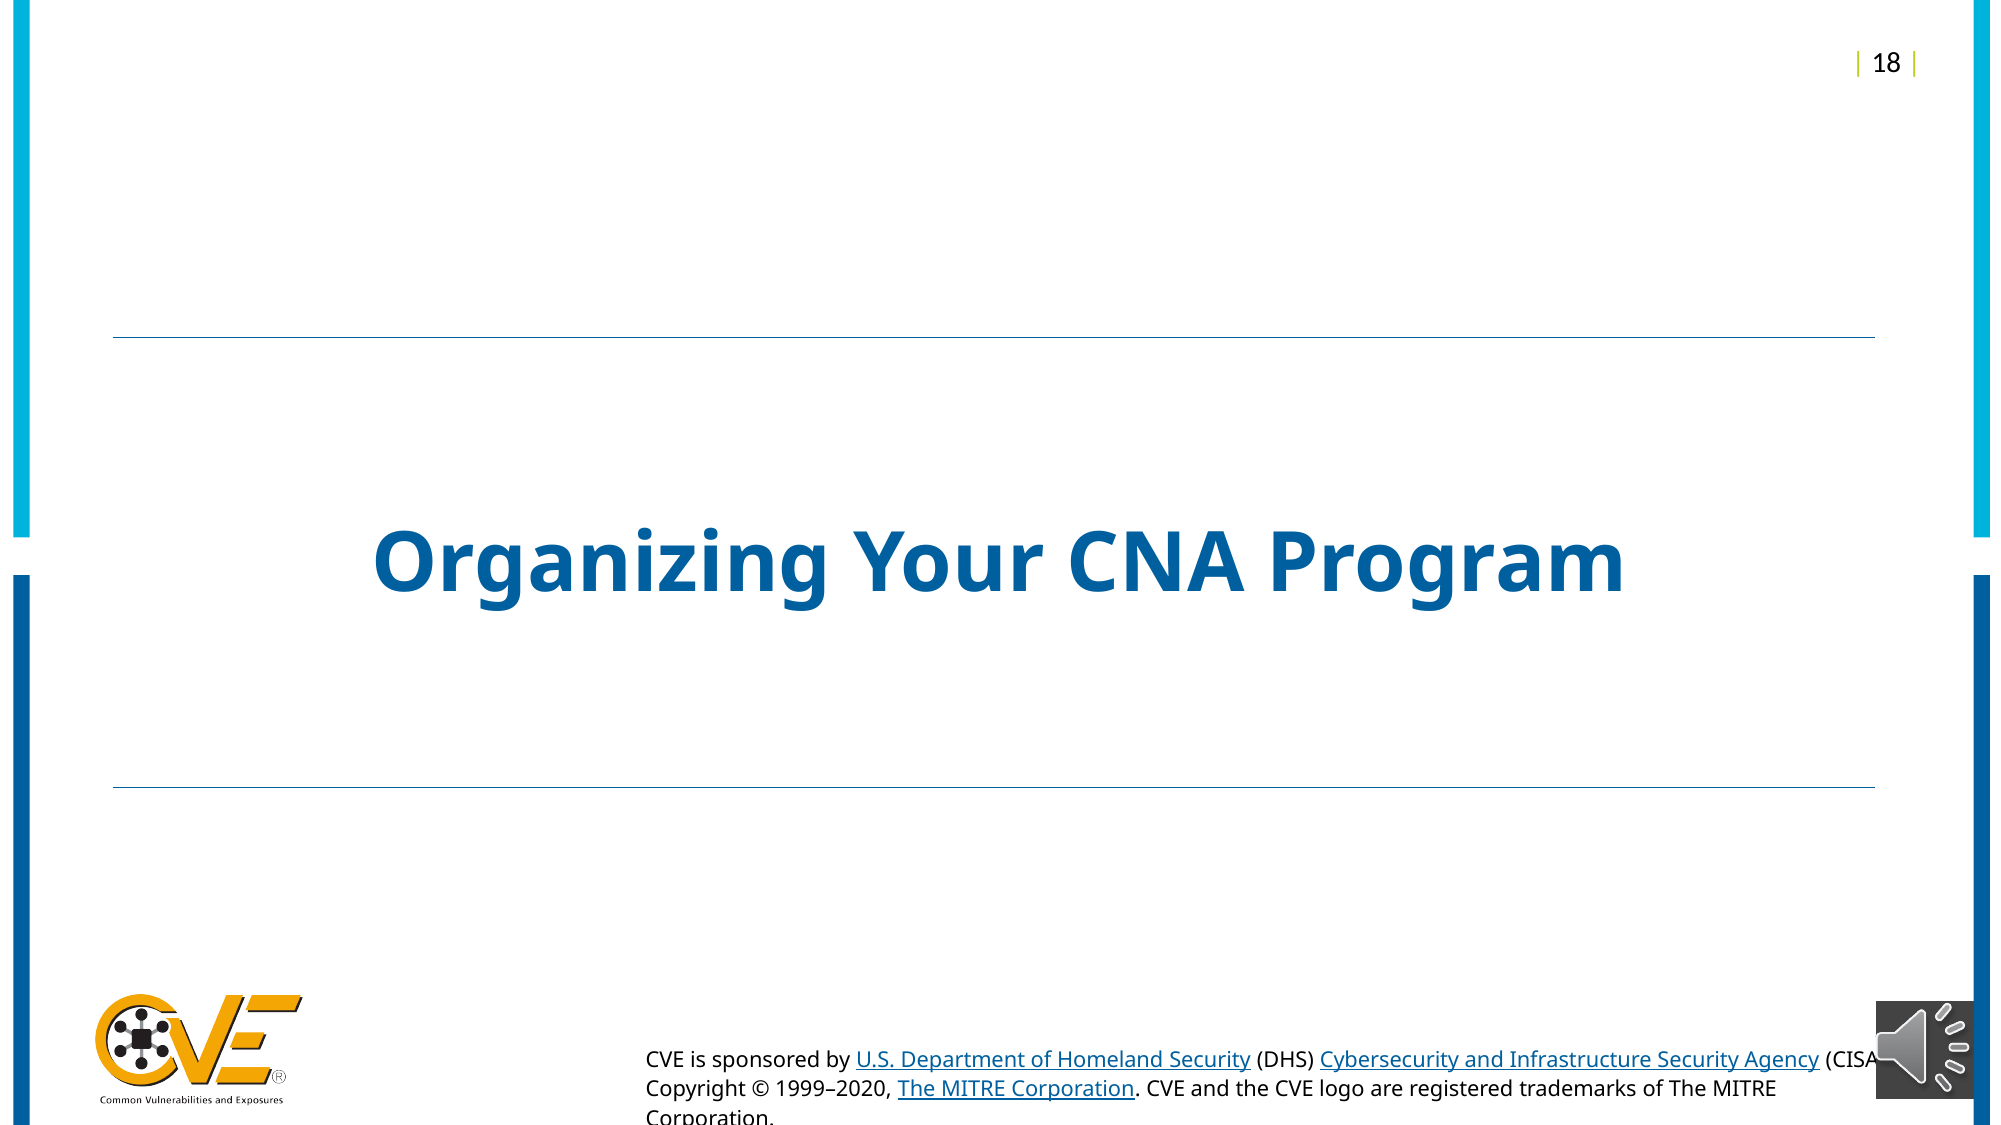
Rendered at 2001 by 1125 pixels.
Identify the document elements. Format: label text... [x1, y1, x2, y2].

title Organizing Your CNA Program [112, 413, 1888, 710]
text_box | 18 | [1836, 36, 1946, 66]
picture [95, 994, 303, 1106]
picture [1874, 999, 1975, 1100]
